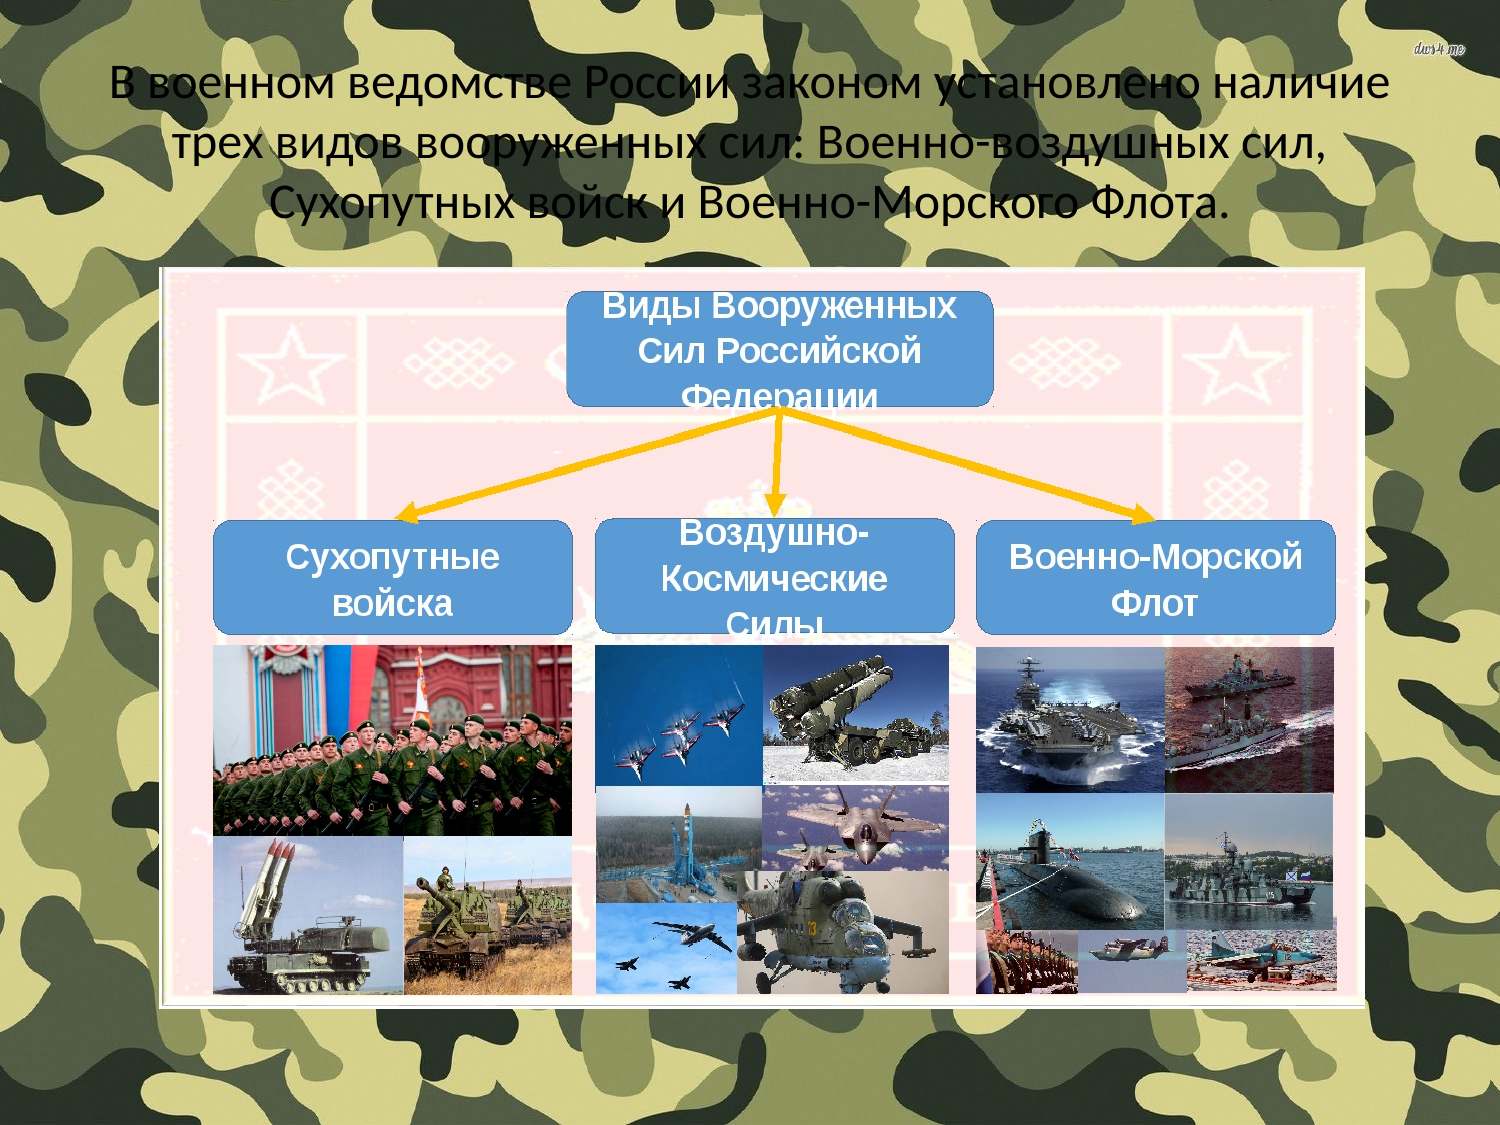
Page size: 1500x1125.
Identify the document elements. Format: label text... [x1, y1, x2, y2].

title В военном ведомстве России законом установлено наличие трех видов вооруженных сил: Военно-воздушных сил, Сухопутных войск и Военно-Морского Флота. [75, 45, 1425, 233]
picture [0, 0, 1500, 1125]
